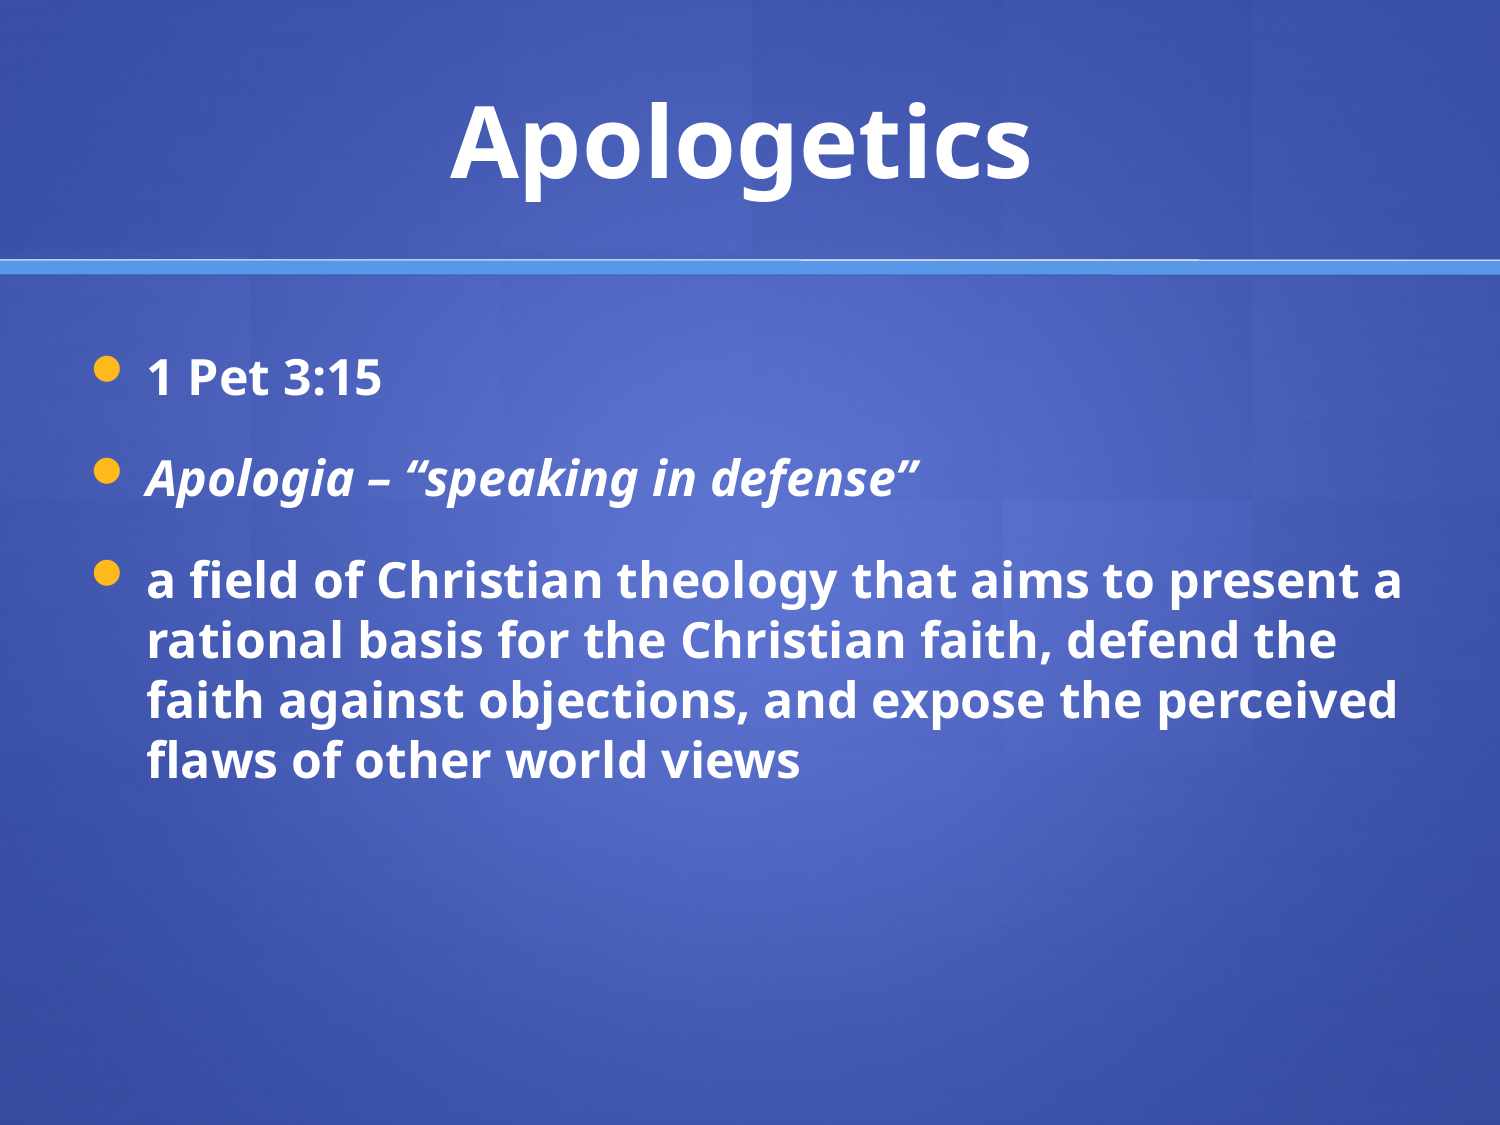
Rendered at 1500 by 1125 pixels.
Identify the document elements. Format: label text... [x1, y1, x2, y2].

list 1 Pet 3:15 Apologia – “speaking in defense” a field of Christian theology that aims to present a rational basis for the Christian faith, defend the faith against objections, and expose the perceived flaws of other world views [75, 337, 1425, 988]
title Apologetics [75, 45, 1425, 233]
